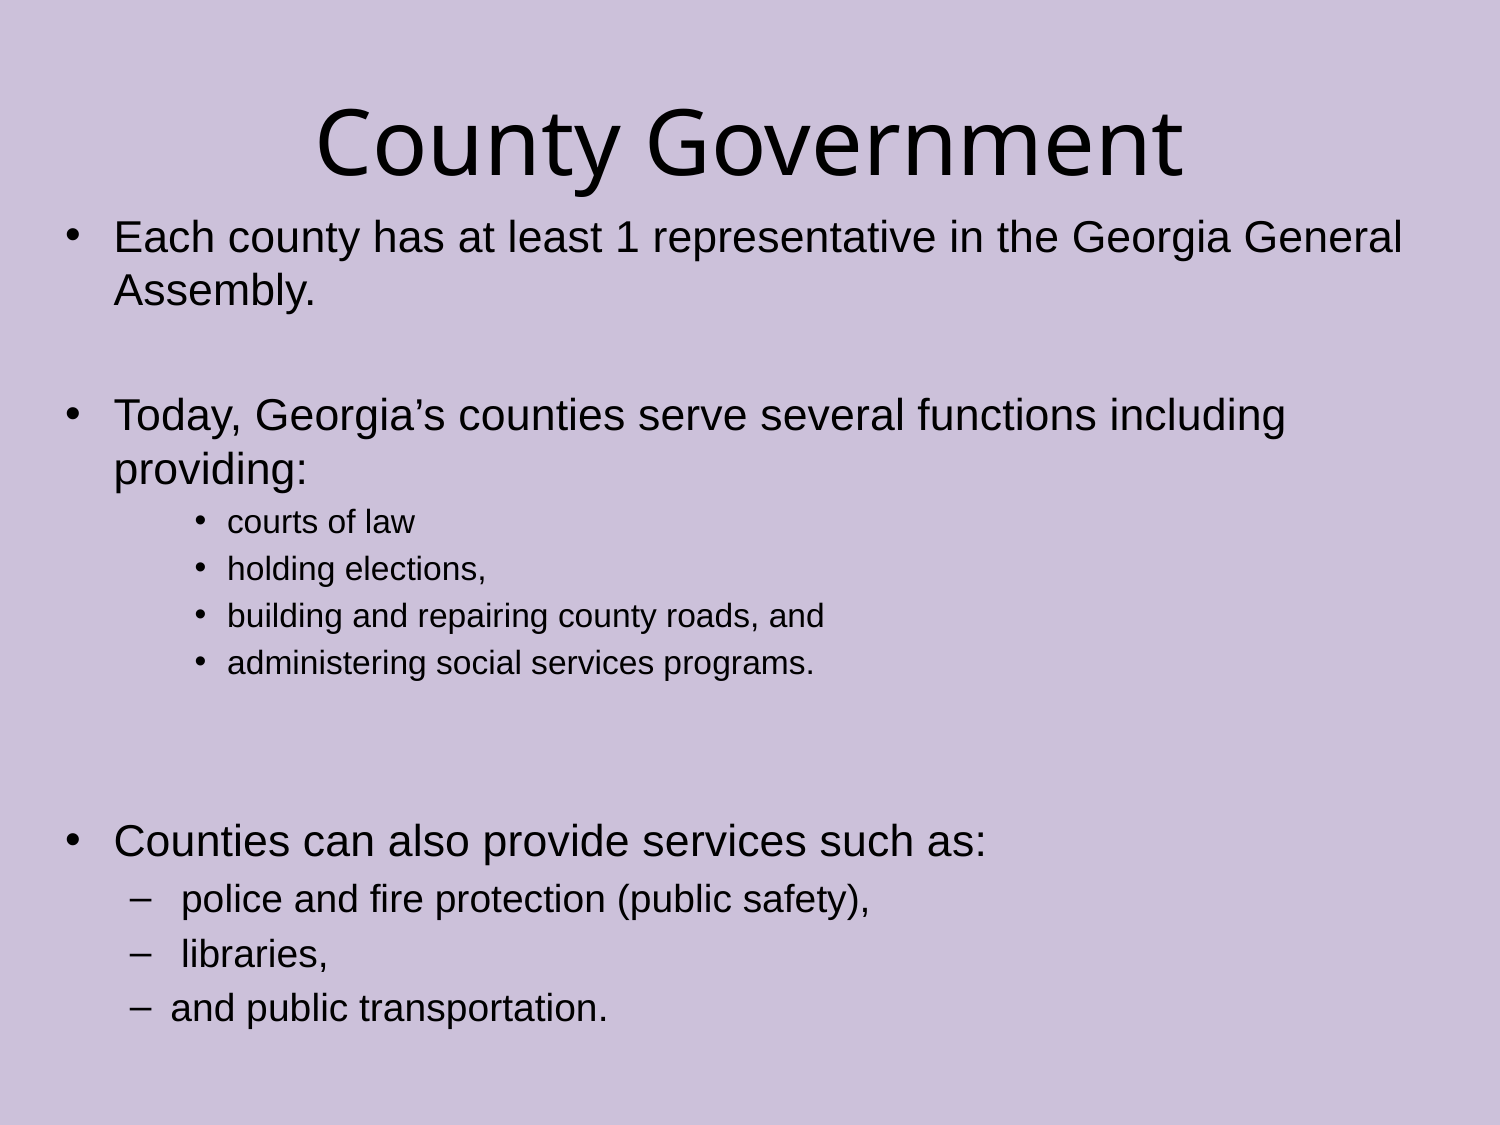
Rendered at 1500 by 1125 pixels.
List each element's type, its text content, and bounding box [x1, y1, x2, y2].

title County Government [75, 45, 1425, 200]
list Each county has at least 1 representative in the Georgia General Assembly. Today, Georgia’s counties serve several functions including providing: courts of law holding elections, building and repairing county roads, and administering social services programs. Counties can also provide services such as: police and fire protection (public safety), libraries, and public transportation. [50, 200, 1450, 1038]
